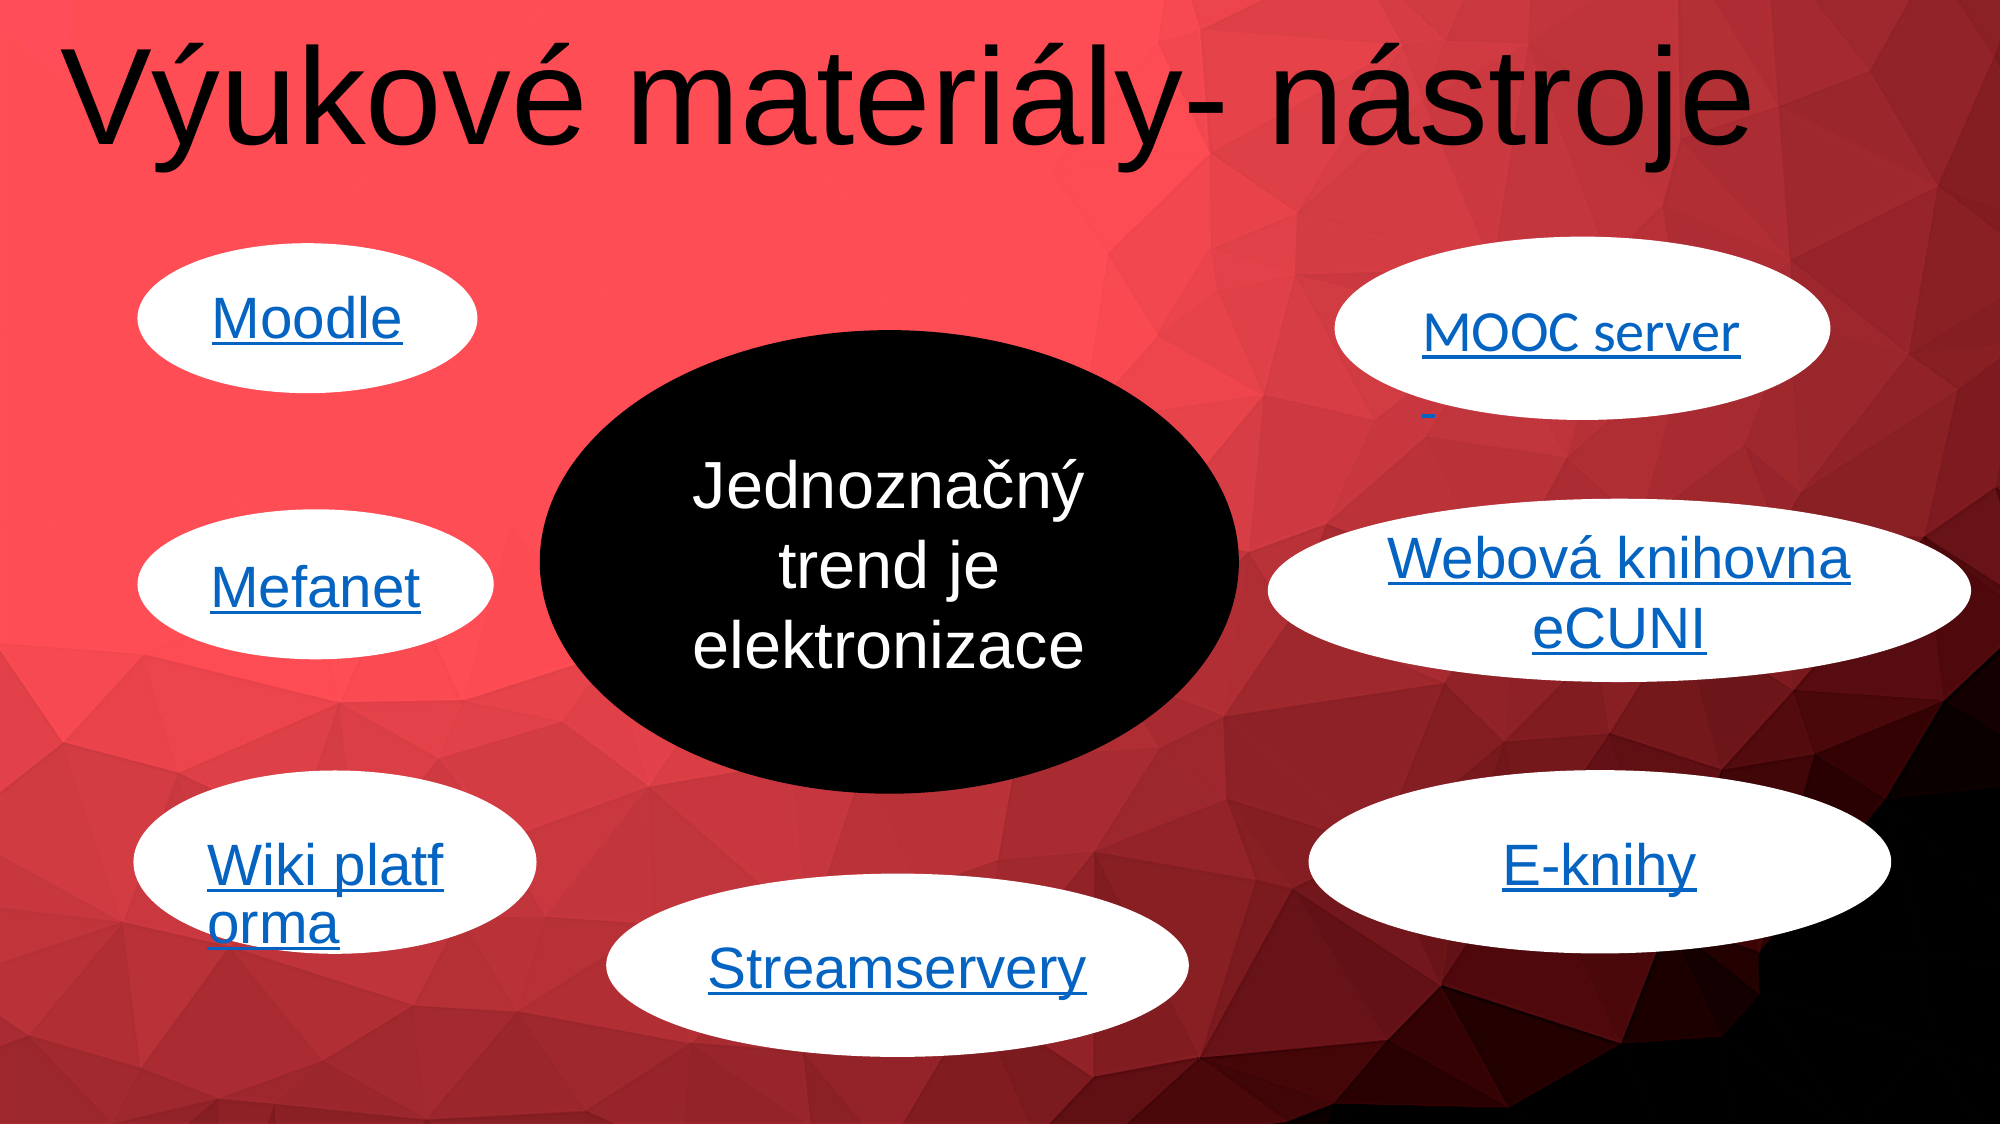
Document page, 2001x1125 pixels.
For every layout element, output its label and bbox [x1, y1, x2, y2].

text_box [137, 243, 478, 394]
picture [0, 0, 2000, 1124]
